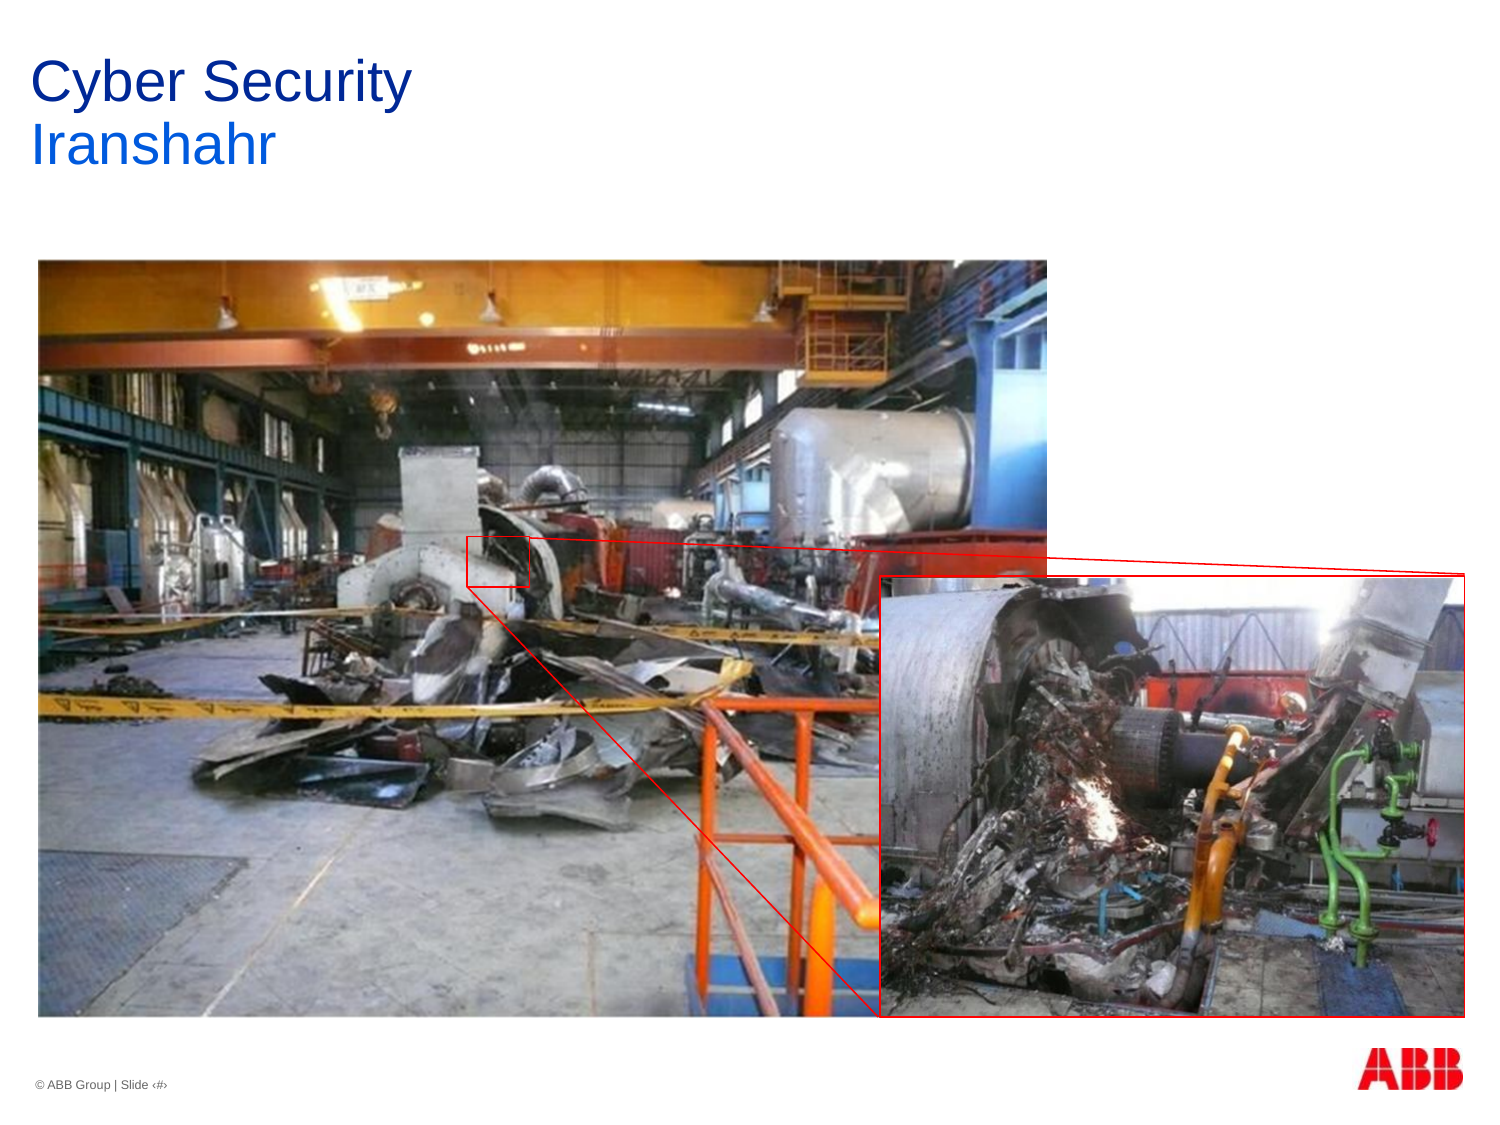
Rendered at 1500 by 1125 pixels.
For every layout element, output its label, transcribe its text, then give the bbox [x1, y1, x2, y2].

title Cyber Security [0, 0, 1500, 113]
subtitle Iranshahr [0, 113, 1500, 191]
footer © ABB Group | Slide ‹#› [35, 1025, 497, 1125]
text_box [467, 586, 879, 1018]
picture [36, 259, 1465, 1018]
picture [1352, 1048, 1463, 1090]
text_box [529, 537, 1465, 575]
